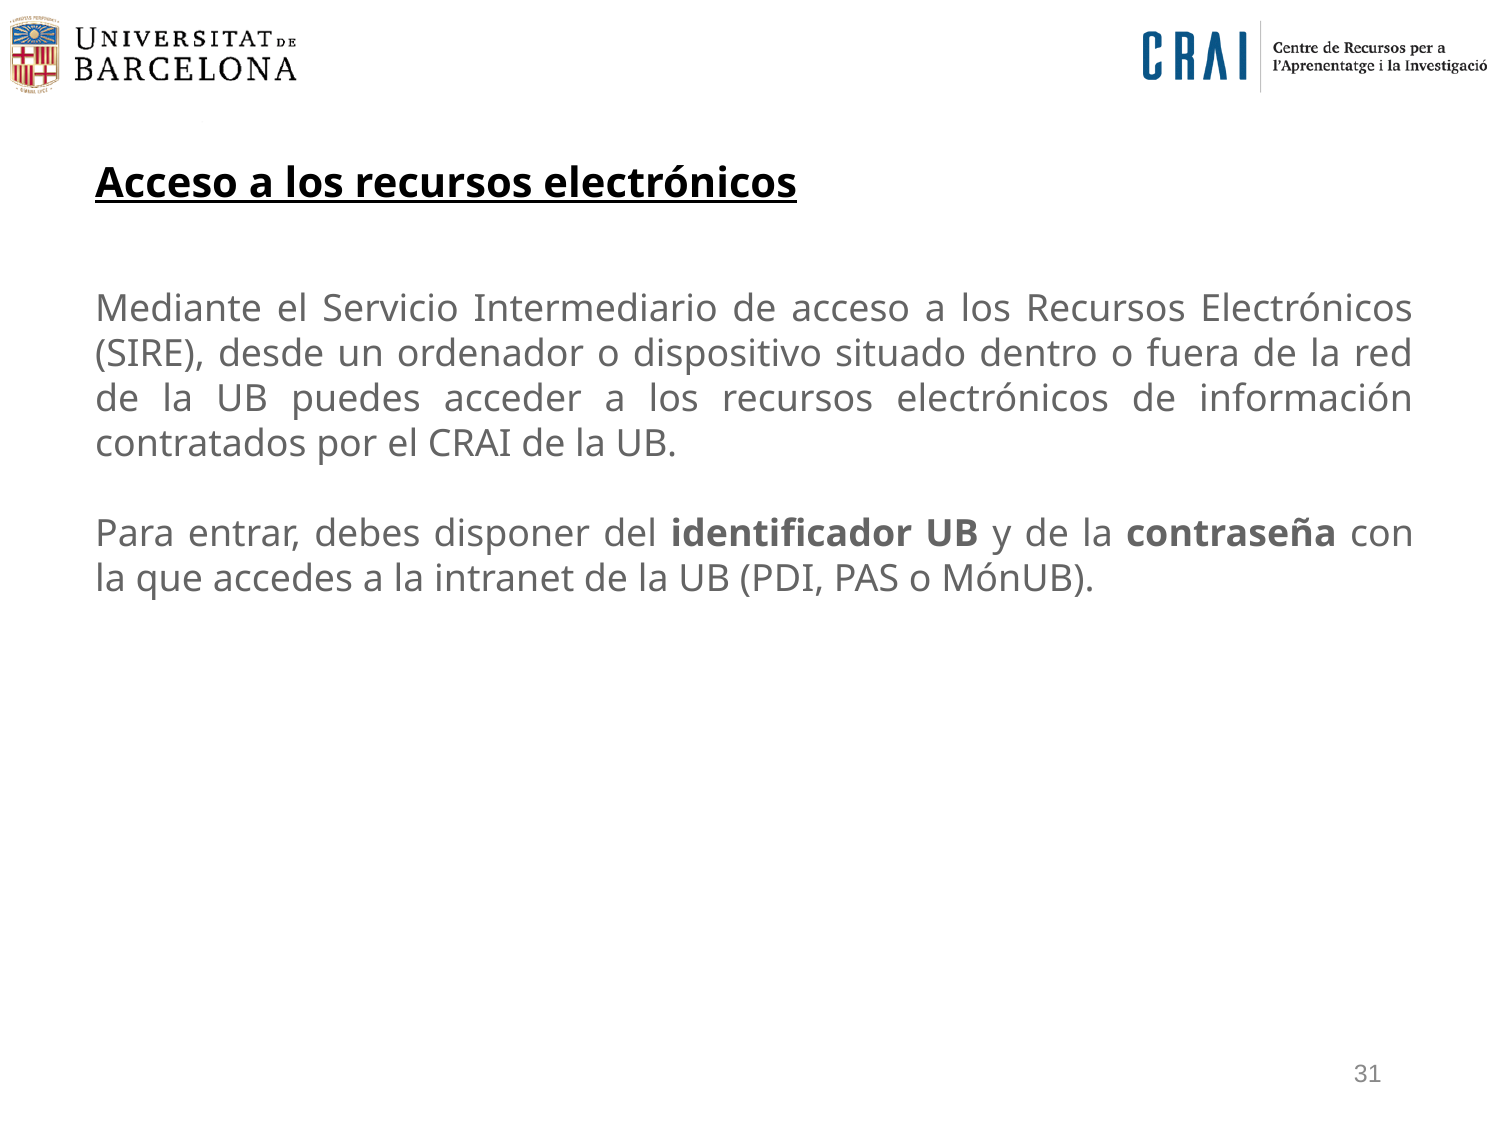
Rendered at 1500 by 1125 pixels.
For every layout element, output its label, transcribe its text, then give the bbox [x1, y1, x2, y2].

text_box Mediante el Servicio Intermediario de acceso a los Recursos Electrónicos (SIRE), desde un ordenador o dispositivo situado dentro o fuera de la red de la UB puedes acceder a los recursos electrónicos de información contratados por el CRAI de la UB. Para entrar, debes disponer del identificador UB y de la contraseña con la que accedes a la intranet de la UB (PDI, PAS o MónUB). [80, 276, 1429, 652]
picture [8, 14, 1490, 219]
text_box Acceso a los recursos electrónicos [80, 147, 1486, 260]
slide_number 31 [1059, 1042, 1397, 1103]
